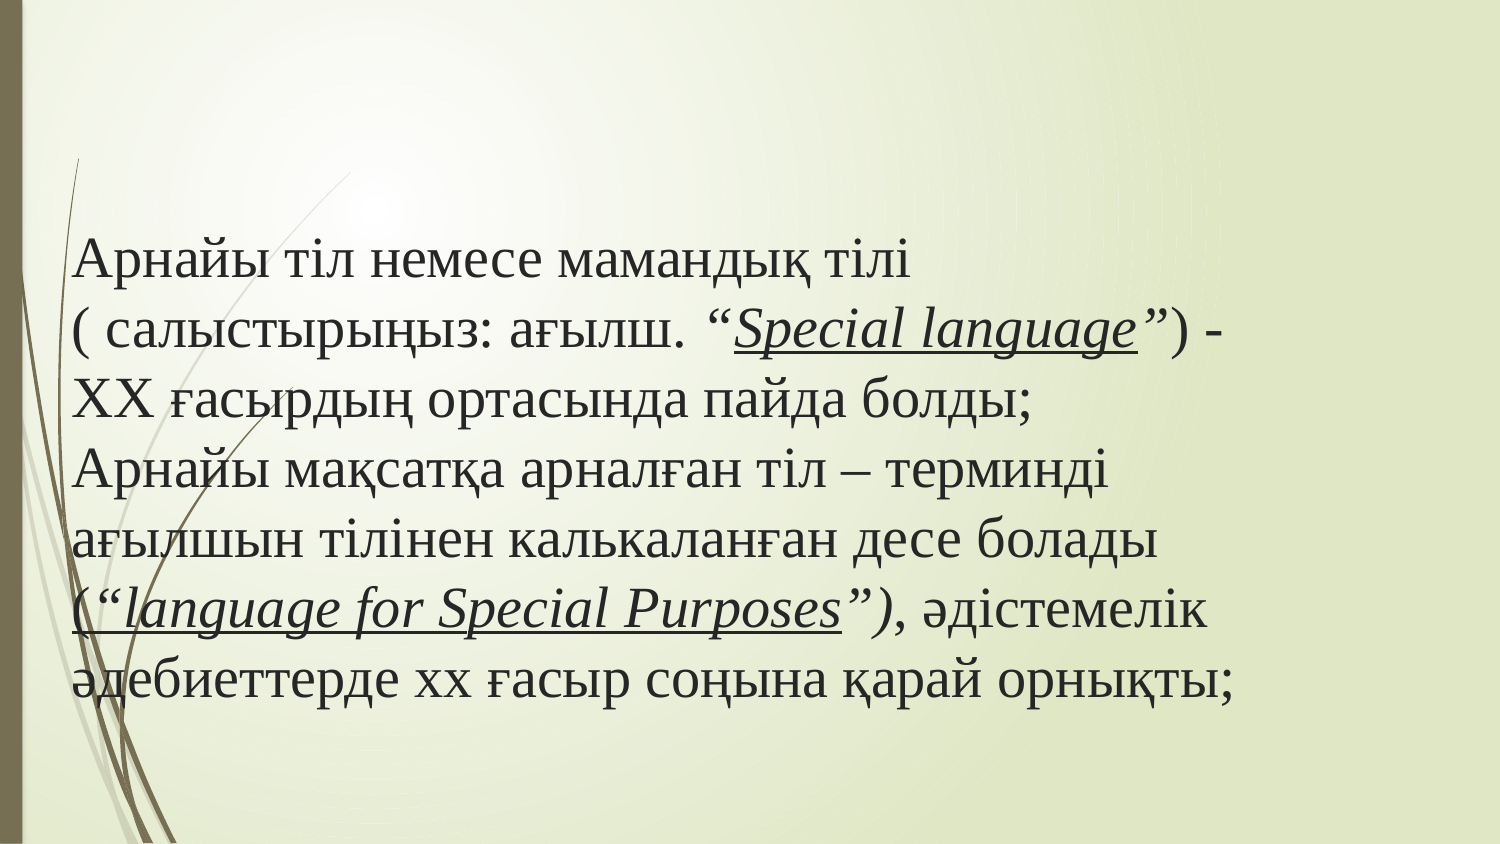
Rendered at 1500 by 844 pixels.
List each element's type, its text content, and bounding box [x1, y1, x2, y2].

title Арнайы тіл немесе мамандық тілі ( салыстырыңыз: ағылш. “Special language”) - ХХ ғасырдың ортасында пайда болды; Арнайы мақсатқа арналған тіл – терминді ағылшын тілінен калькаланған десе болады (“language for Special Purposes”), әдістемелік әдебиеттерде хх ғасыр соңына қарай орнықты; [56, 131, 1261, 798]
